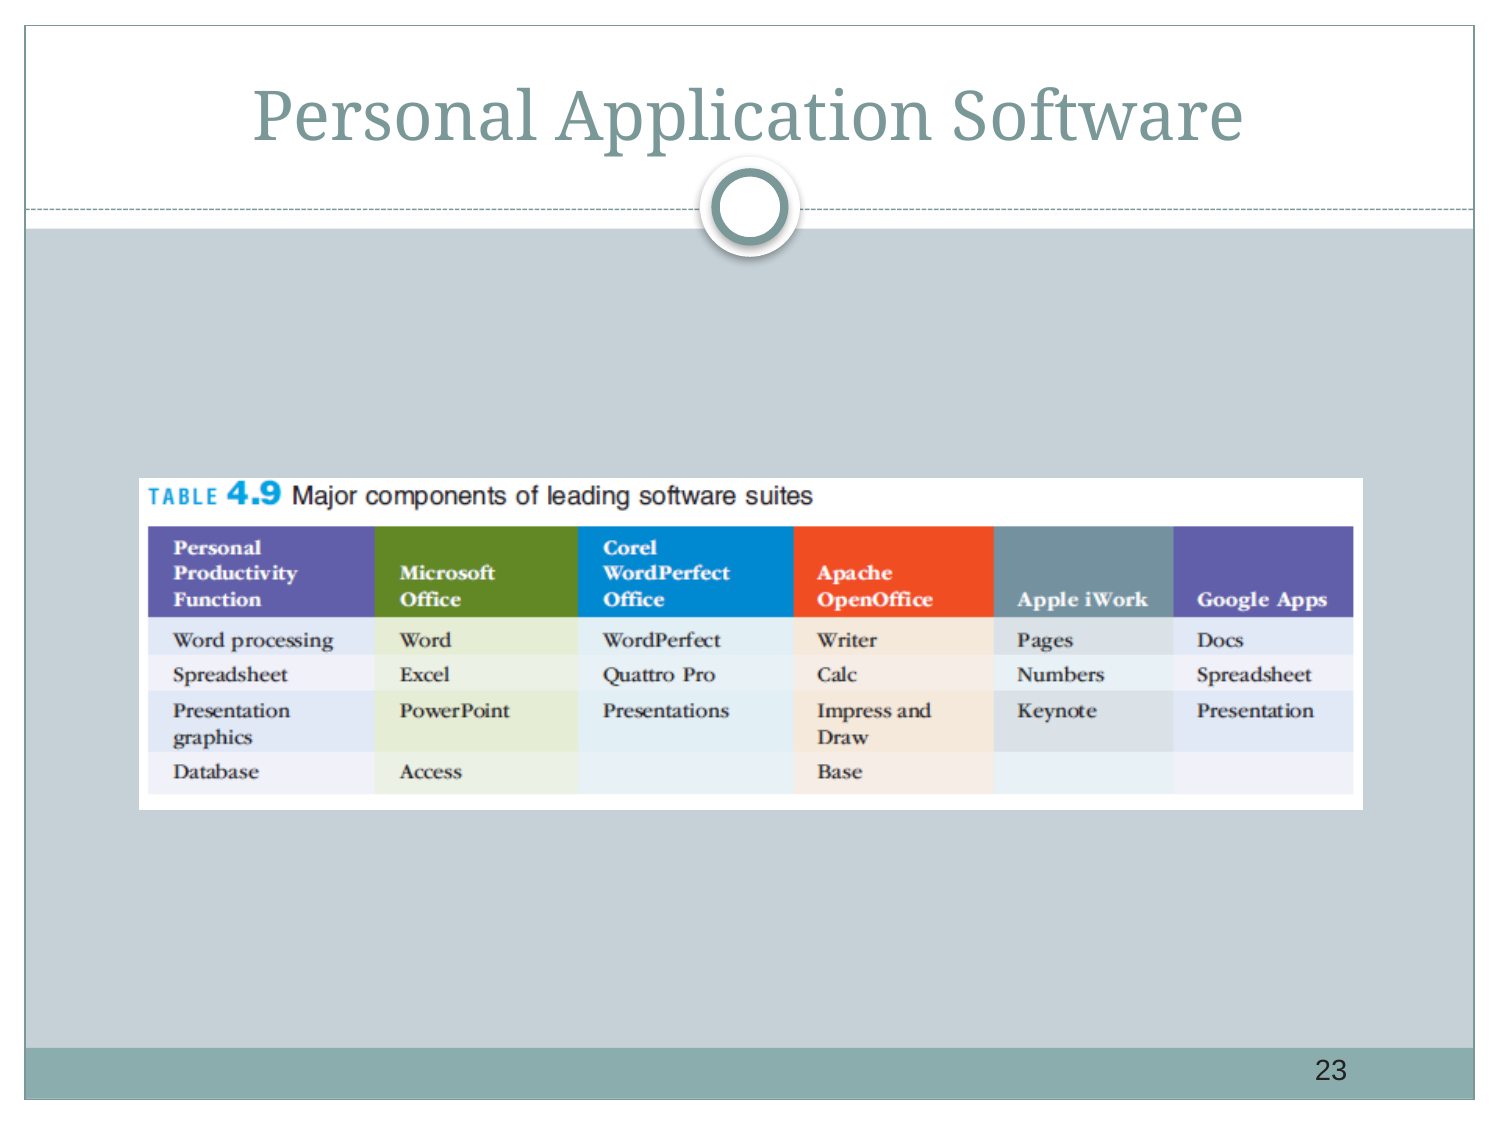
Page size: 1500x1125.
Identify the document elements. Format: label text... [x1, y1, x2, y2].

title Personal Application Software [49, 37, 1450, 162]
slide_number 23 [1250, 1037, 1413, 1100]
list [138, 477, 1363, 810]
